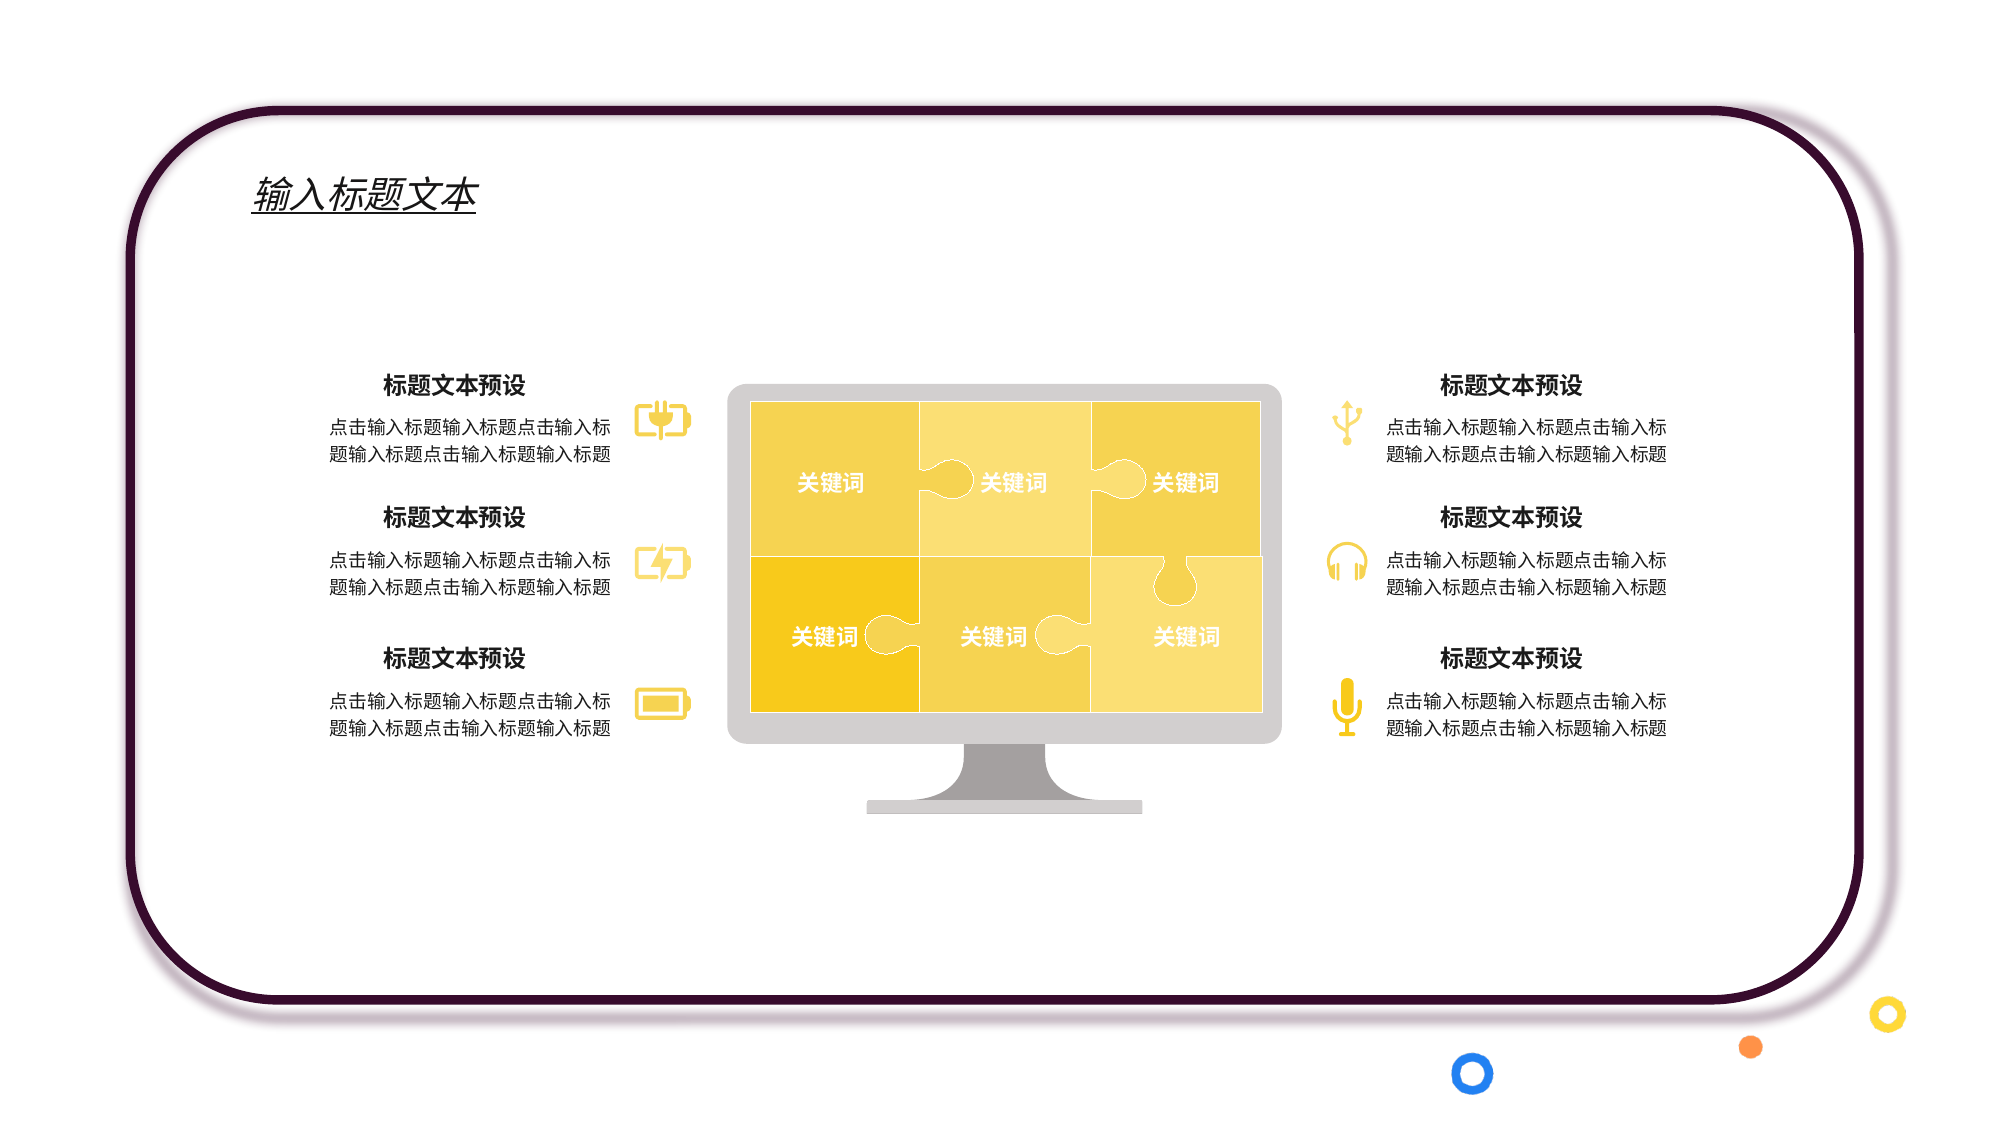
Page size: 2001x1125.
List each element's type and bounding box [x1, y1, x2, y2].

text_box [130, 110, 2000, 1125]
